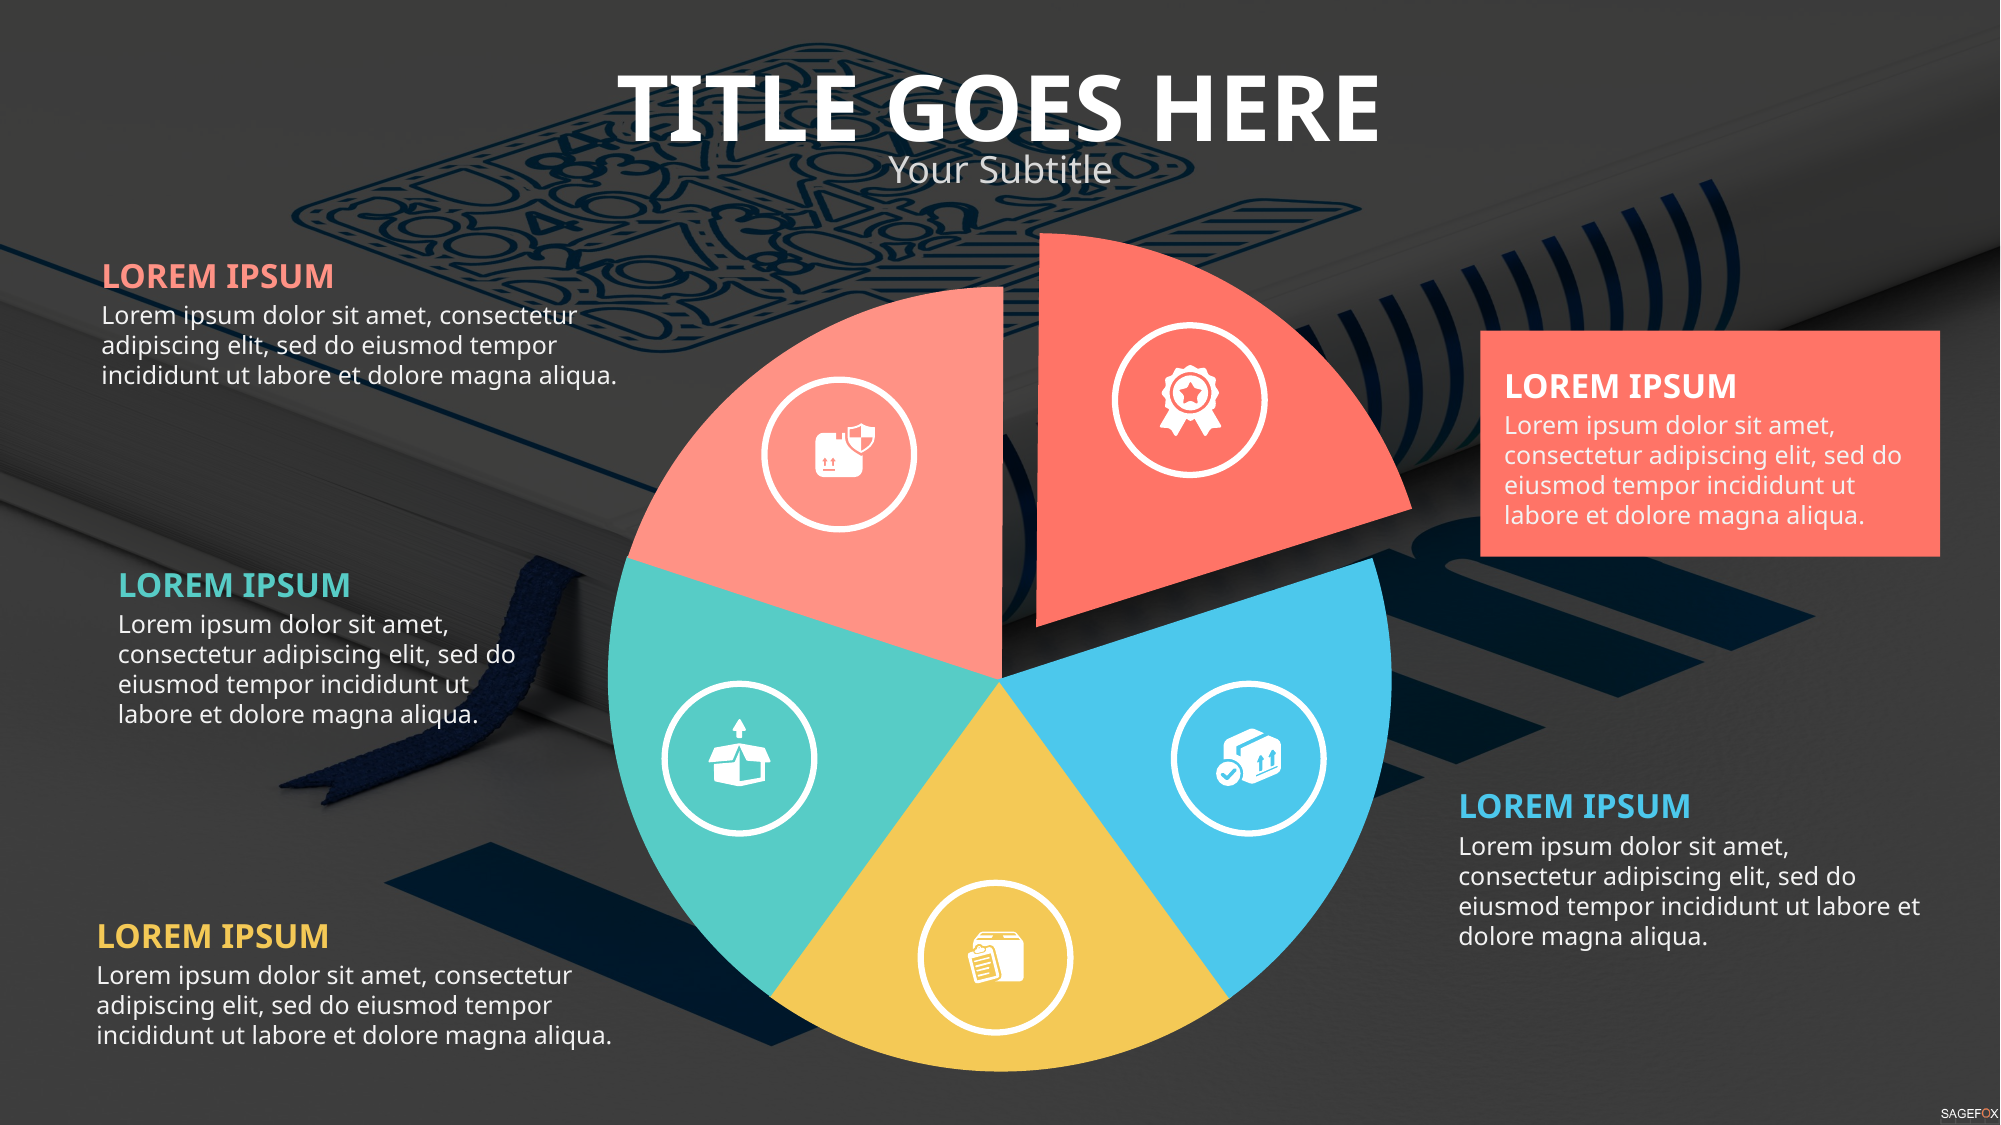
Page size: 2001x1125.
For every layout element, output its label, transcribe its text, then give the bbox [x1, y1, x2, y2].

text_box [548, 42, 1452, 199]
text_box [763, 378, 916, 531]
text_box LOREM IPSUM Lorem ipsum dolor sit amet, consectetur adipiscing elit, sed do eiusmod tempor incididunt ut labore et dolore magna aliqua. [103, 556, 562, 737]
text_box [919, 881, 1072, 1034]
text_box LOREM IPSUM Lorem ipsum dolor sit amet, consectetur adipiscing elit, sed do eiusmod tempor incididunt ut labore et dolore magna aliqua. [1489, 357, 1943, 537]
text_box [663, 682, 816, 835]
text_box [771, 685, 1230, 1073]
text_box [1172, 682, 1325, 835]
text_box LOREM IPSUM Lorem ipsum dolor sit amet, consectetur adipiscing elit, sed do eiusmod tempor incididunt ut labore et dolore magna aliqua. [1443, 778, 1941, 958]
text_box [815, 423, 875, 478]
text_box [1035, 232, 1414, 629]
text_box [1223, 728, 1281, 784]
text_box [708, 743, 771, 787]
text_box [995, 556, 1393, 1000]
text_box LOREM IPSUM Lorem ipsum dolor sit amet, consectetur adipiscing elit, sed do eiusmod tempor incididunt ut labore et dolore magna aliqua. [81, 907, 657, 1058]
text_box [1113, 324, 1266, 477]
text_box [1216, 761, 1241, 787]
text_box LOREM IPSUM Lorem ipsum dolor sit amet, consectetur adipiscing elit, sed do eiusmod tempor incididunt ut labore et dolore magna aliqua. [86, 247, 662, 397]
text_box [606, 554, 999, 999]
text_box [1159, 364, 1222, 437]
text_box [967, 931, 1024, 984]
picture [0, 0, 2001, 1125]
text_box [1479, 330, 1941, 558]
text_box [732, 718, 746, 739]
text_box [626, 285, 1005, 681]
